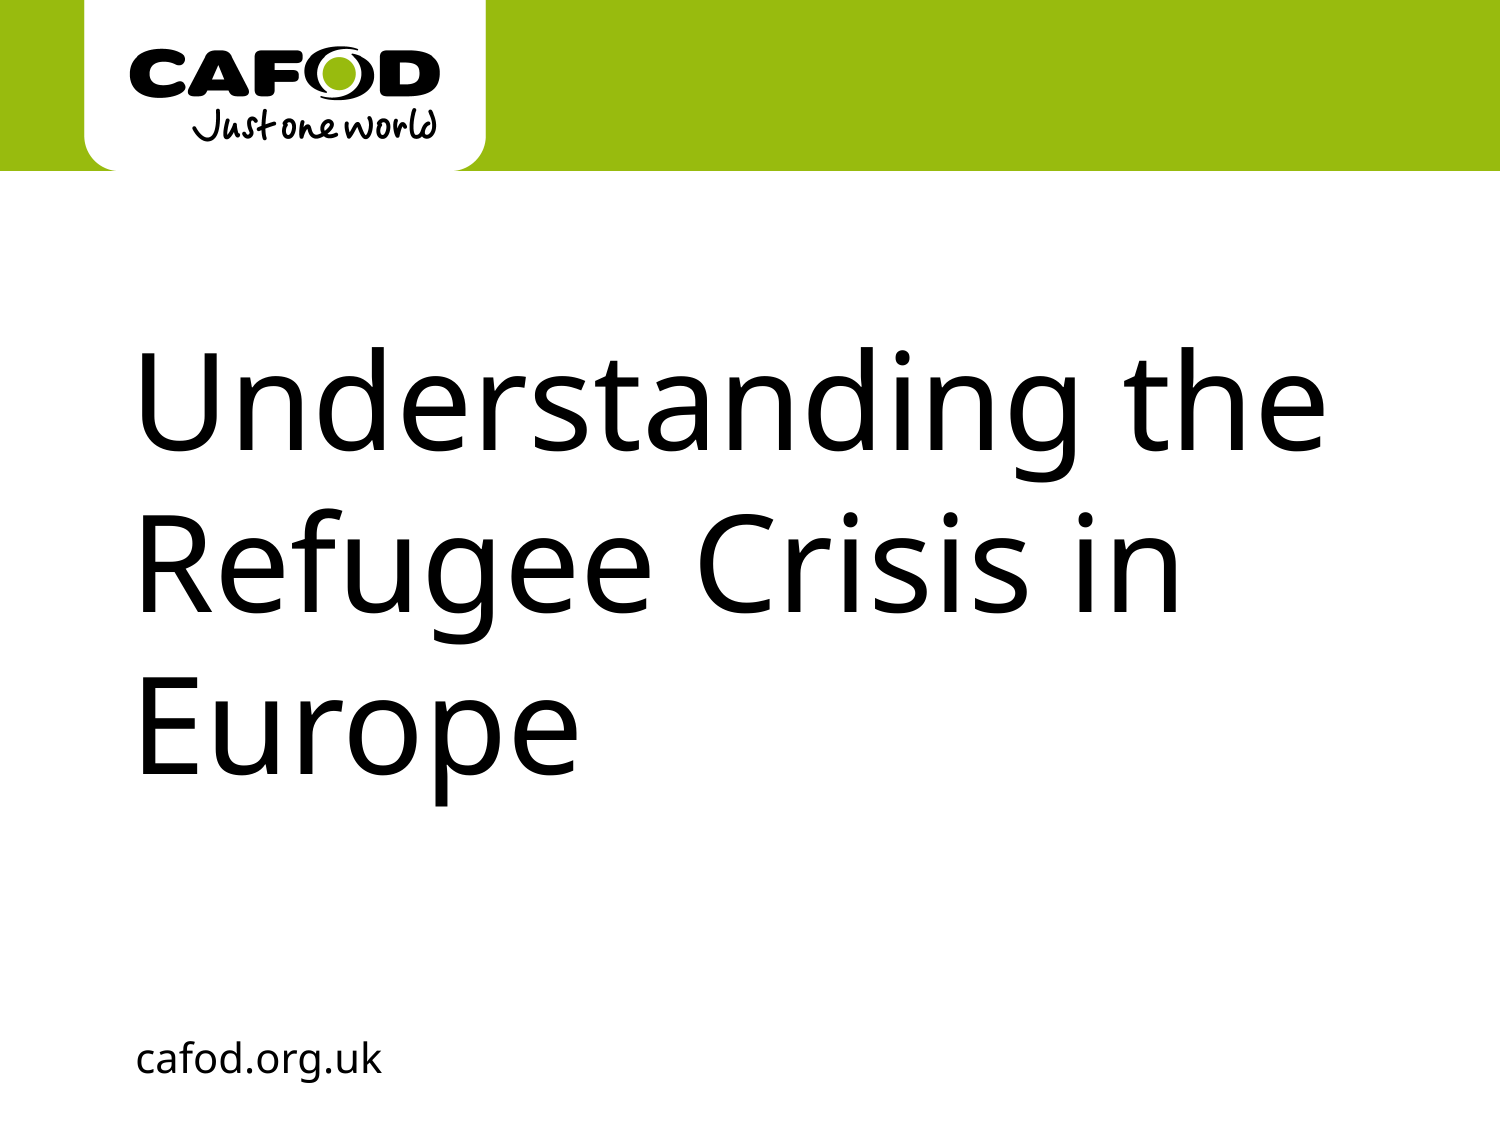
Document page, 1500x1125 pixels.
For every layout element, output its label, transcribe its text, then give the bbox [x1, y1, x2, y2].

title Understanding the Refugee Crisis in Europe [129, 314, 1394, 733]
picture [0, 0, 1500, 171]
